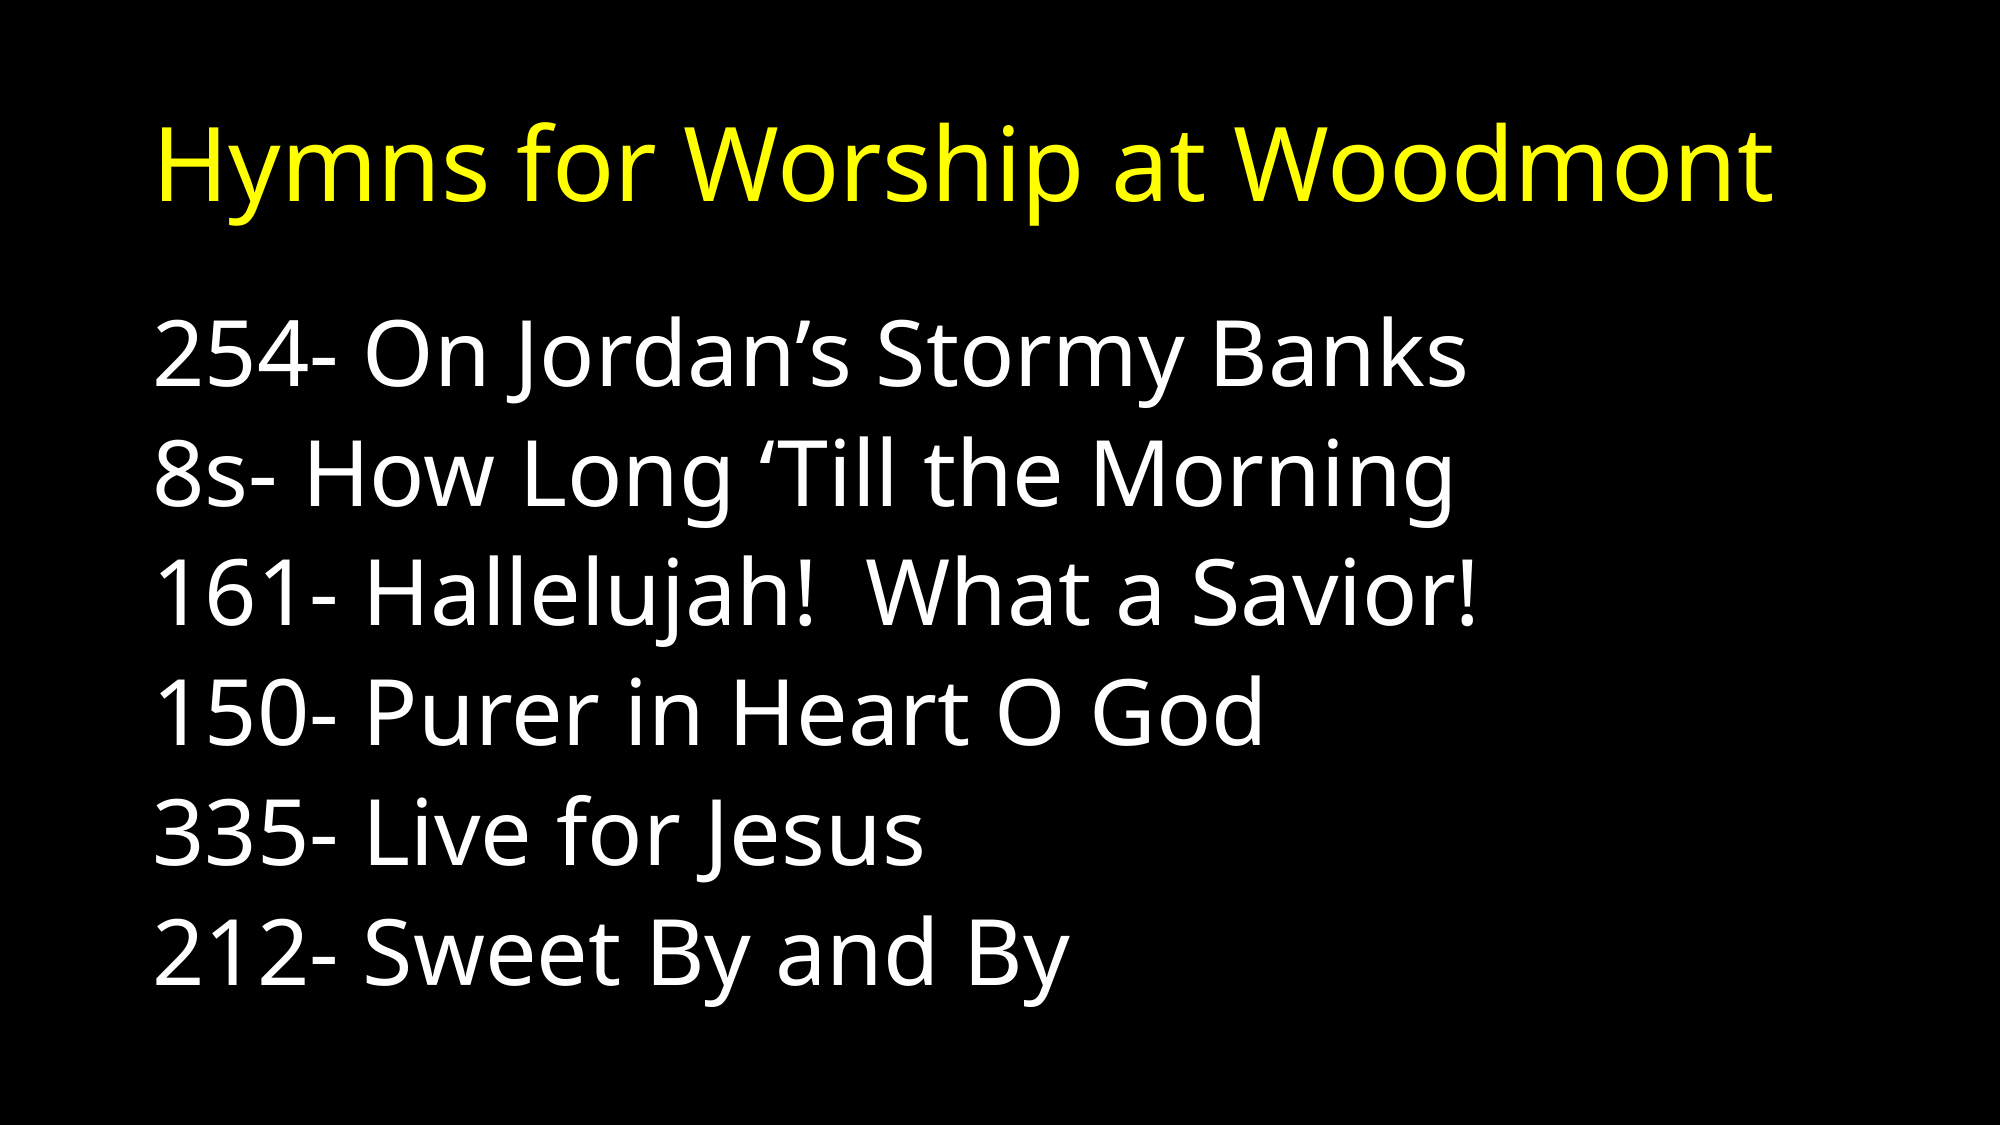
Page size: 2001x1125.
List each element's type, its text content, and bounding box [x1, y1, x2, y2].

title Hymns for Worship at Woodmont [137, 59, 1863, 278]
list 254- On Jordan’s Stormy Banks 8s- How Long ‘Till the Morning 161- Hallelujah! What a Savior! 150- Purer in Heart O God 335- Live for Jesus 212- Sweet By and By [137, 299, 1863, 1014]
